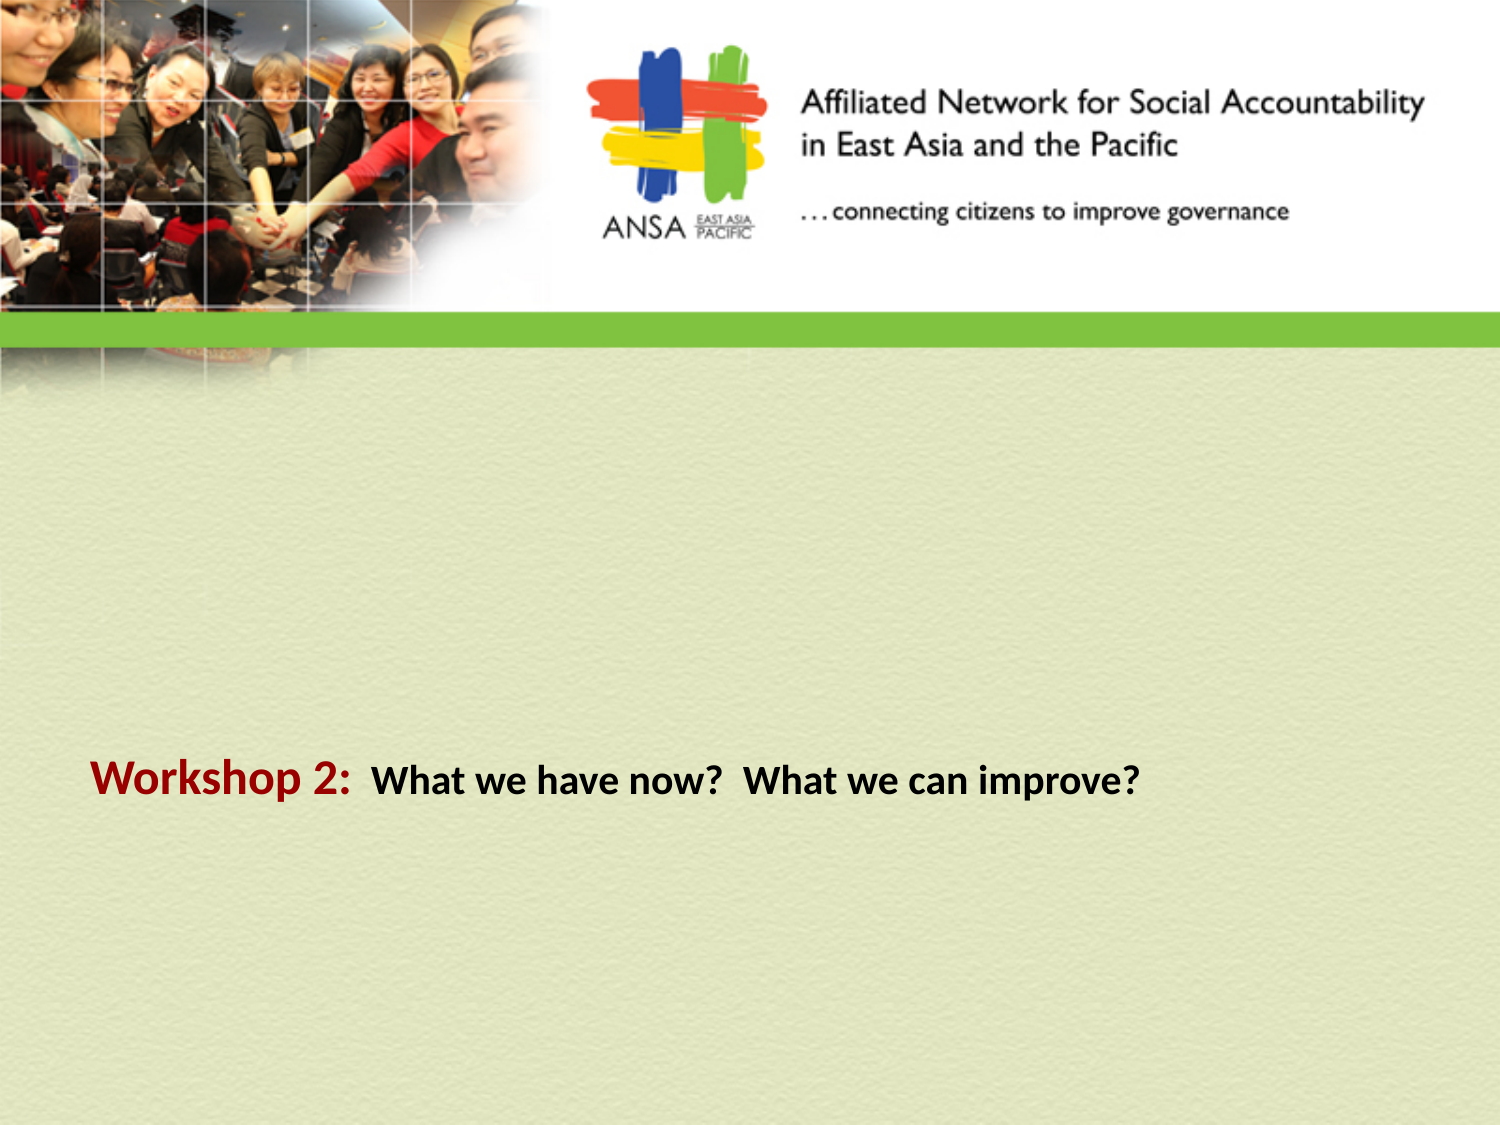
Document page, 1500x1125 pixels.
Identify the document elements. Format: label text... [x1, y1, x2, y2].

text_box Workshop 2: What we have now? What we can improve? [74, 737, 1425, 813]
picture [0, 0, 1500, 1125]
